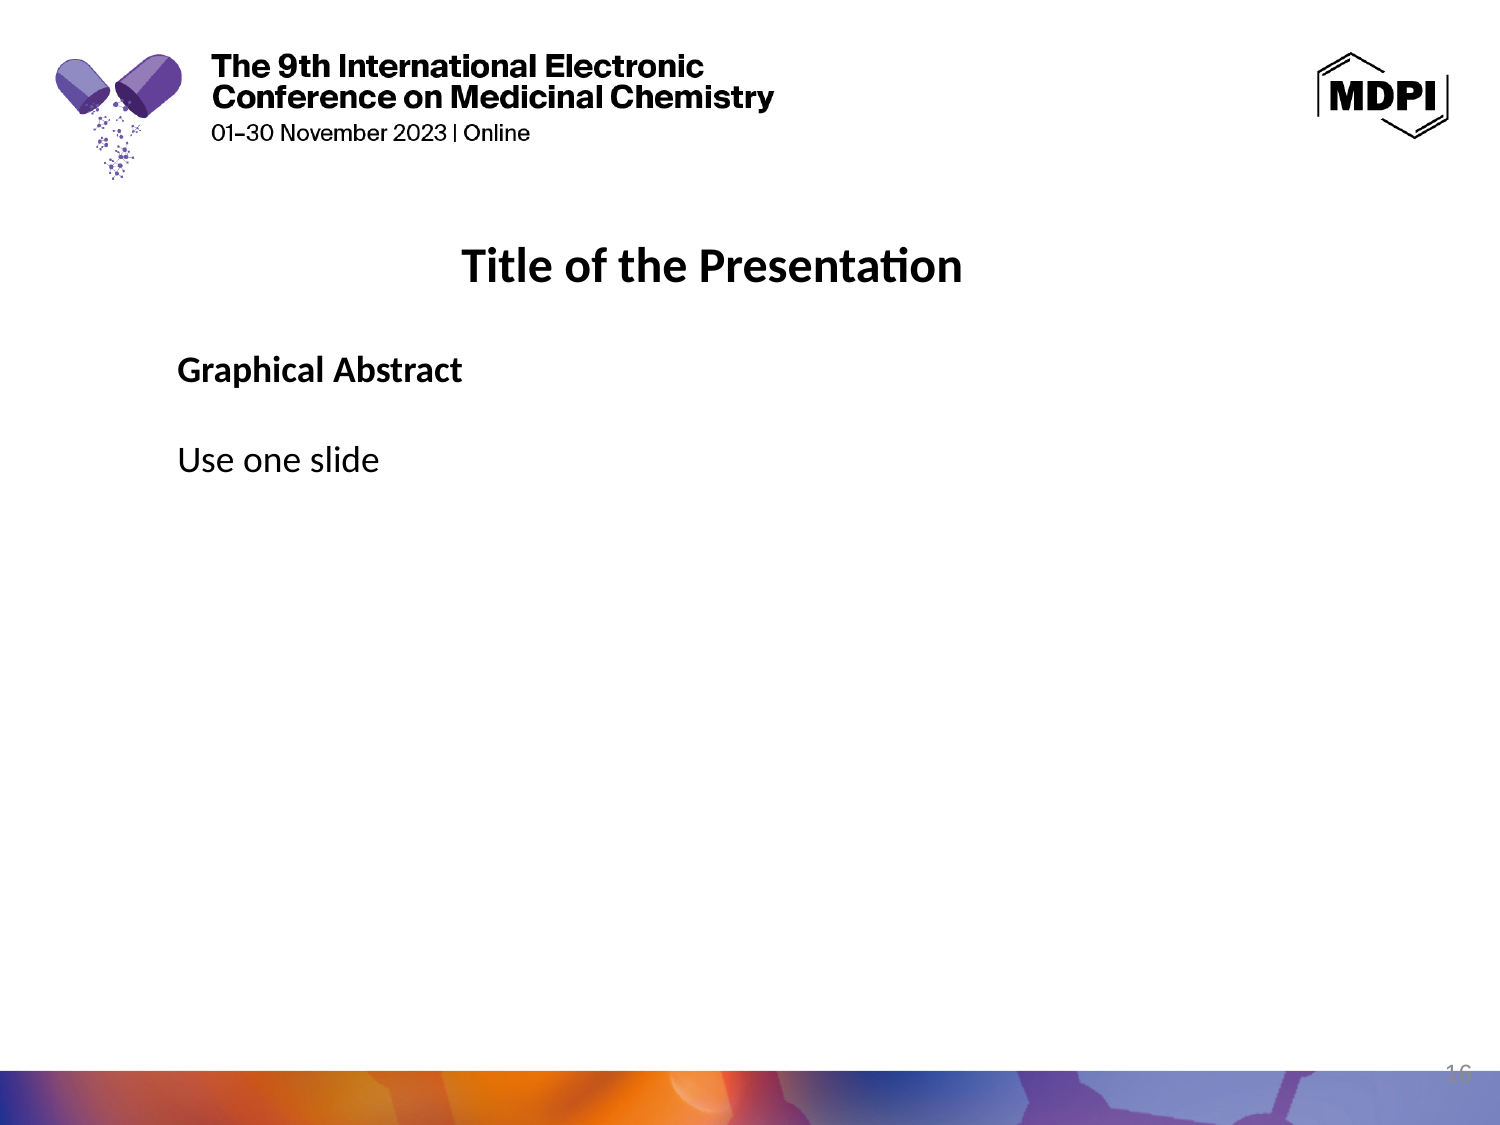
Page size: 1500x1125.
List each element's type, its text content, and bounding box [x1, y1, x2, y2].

picture [0, 0, 1500, 1125]
slide_number 16 [1137, 1042, 1488, 1103]
text_box Title of the Presentation [374, 224, 1050, 300]
text_box Graphical Abstract Use one slide [162, 337, 1313, 488]
